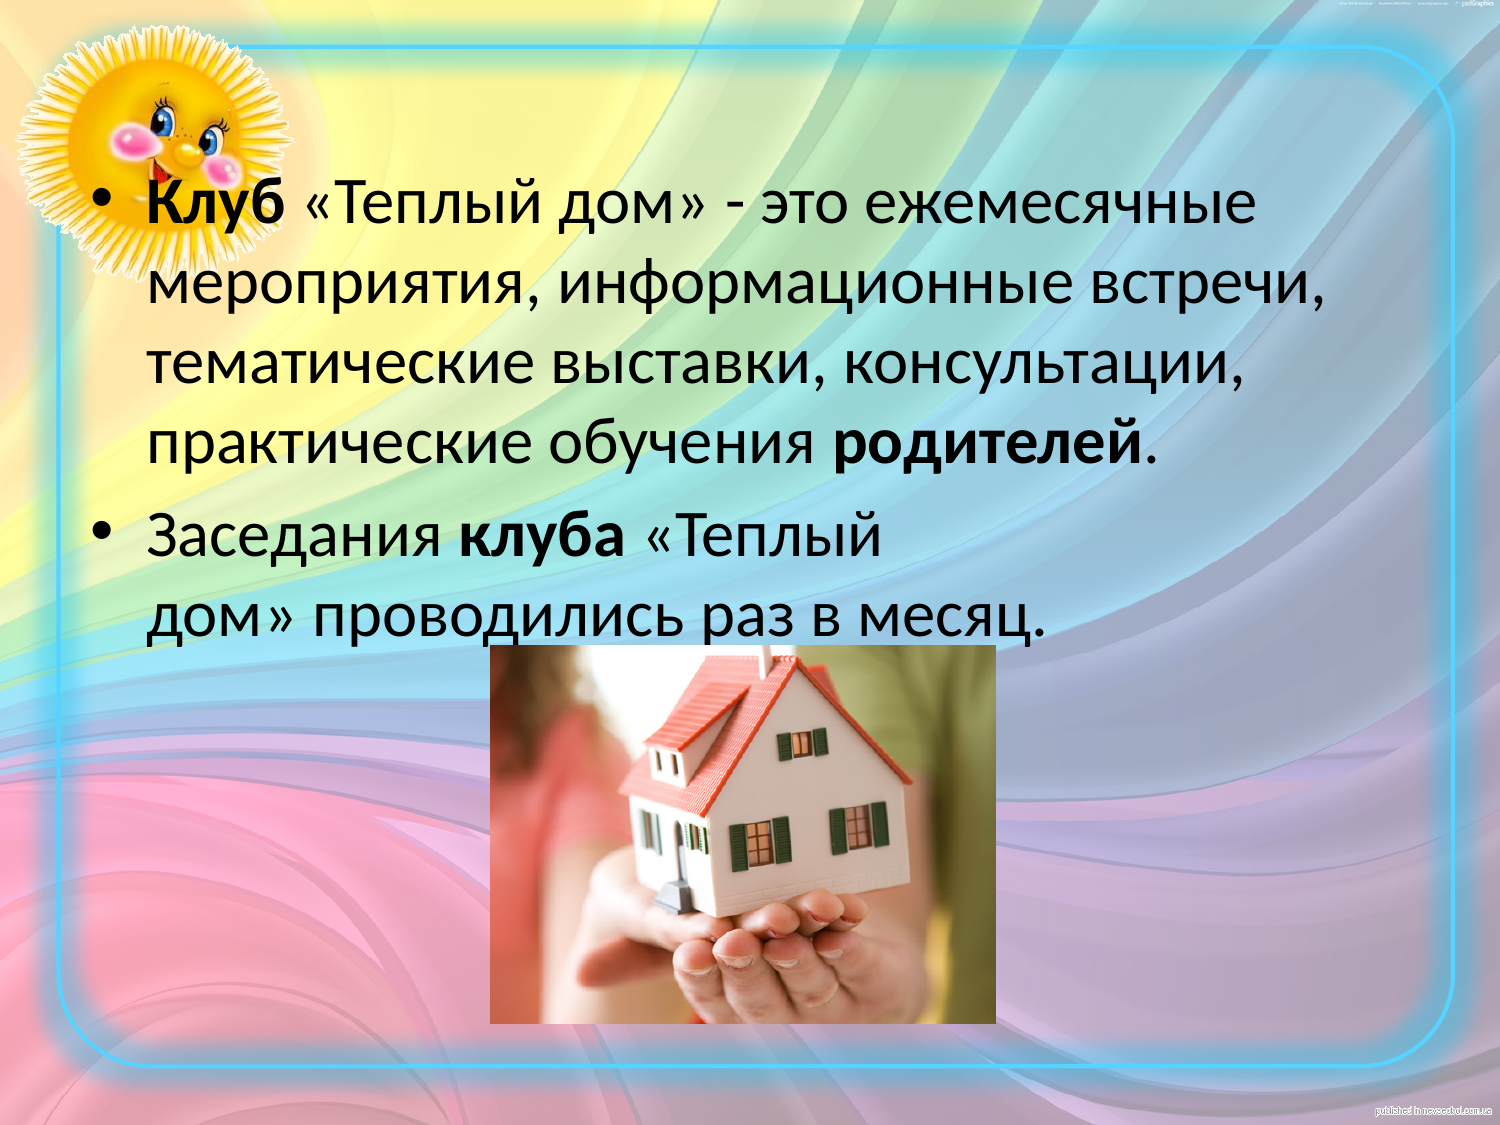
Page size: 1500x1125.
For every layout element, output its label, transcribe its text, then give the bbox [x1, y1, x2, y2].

picture [489, 644, 996, 1024]
picture [11, 11, 340, 340]
list Клуб «Теплый дом» - это ежемесячные мероприятия, информационные встречи, тематические выставки, консультации, практические обучения родителей. Заседания клуба «Теплый дом» проводились раз в месяц. [75, 149, 1425, 1005]
